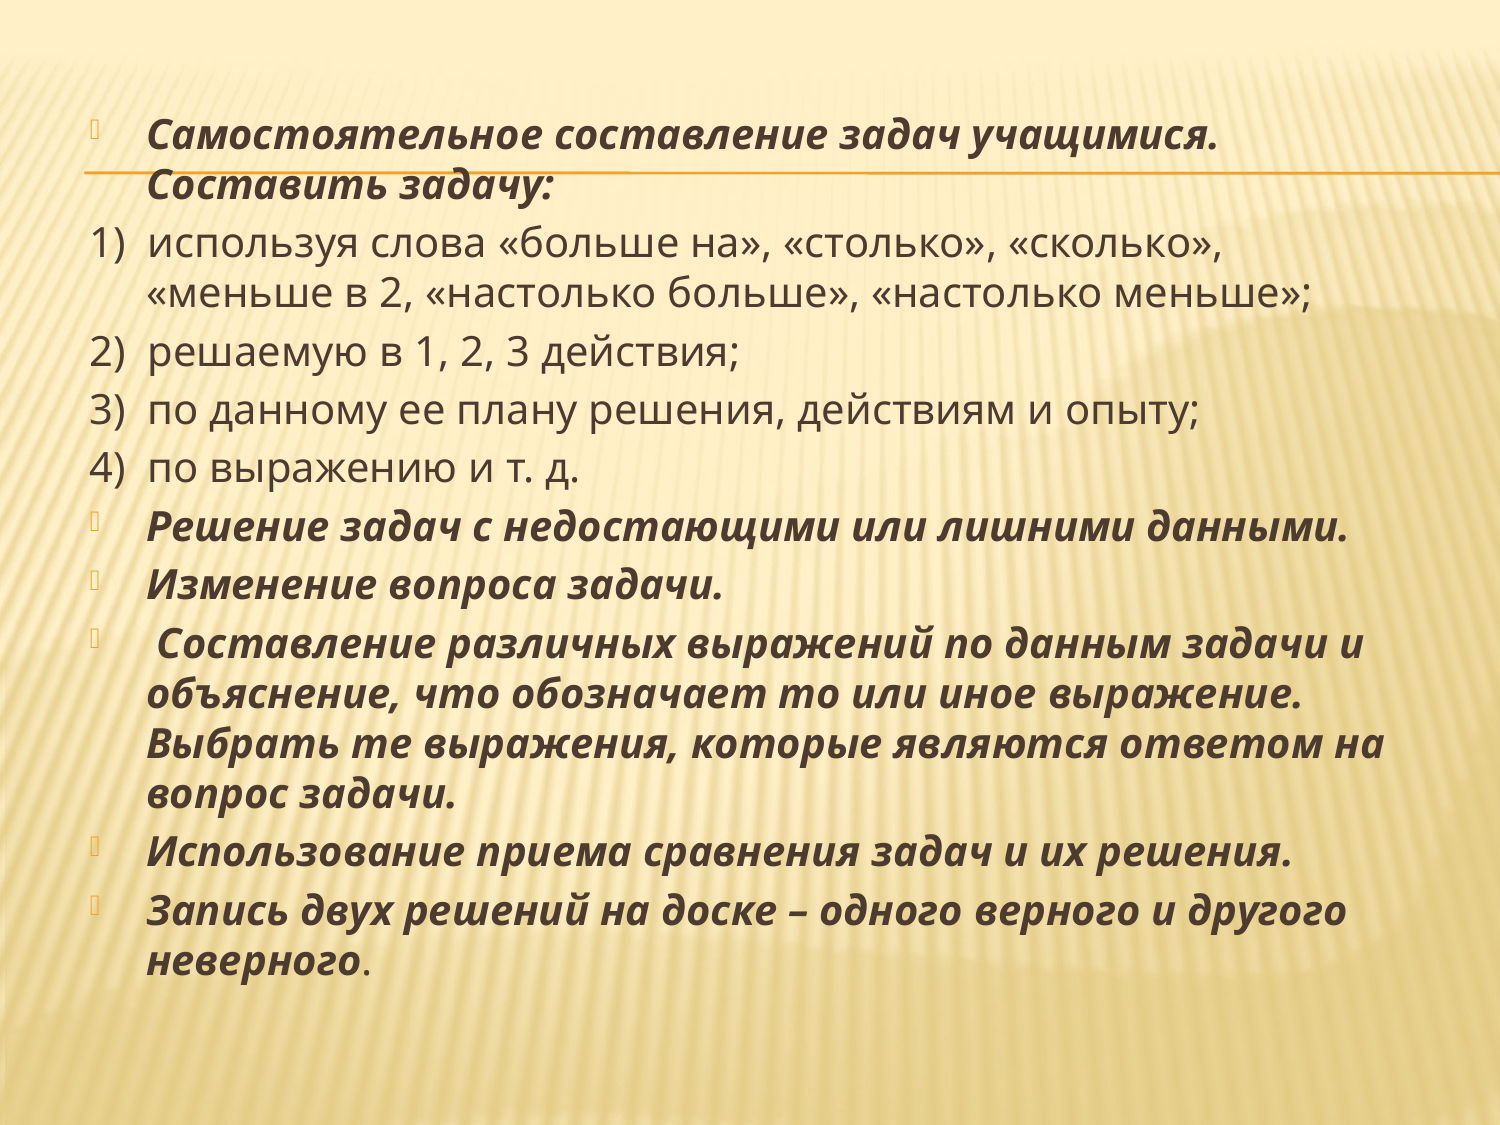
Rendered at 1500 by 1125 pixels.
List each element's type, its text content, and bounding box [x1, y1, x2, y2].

list Самостоятельное составление задач учащимися. Составить задачу: 1) используя слова «больше на», «столько», «сколько», «меньше в 2, «настолько больше», «настолько меньше»; 2) решаемую в 1, 2, 3 действия; 3) по данному ее плану решения, действиям и опыту; 4) по выражению и т. д. Решение задач с недостающими или лишними данными. Изменение вопроса задачи. Составление различных выражений по данным задачи и объяснение, что обозначает то или иное выражение. Выбрать те выражения, которые являются ответом на вопрос задачи. Использование приема сравнения задач и их решения. Запись двух решений на доске – одного верного и другого неверного. [75, 99, 1425, 1005]
